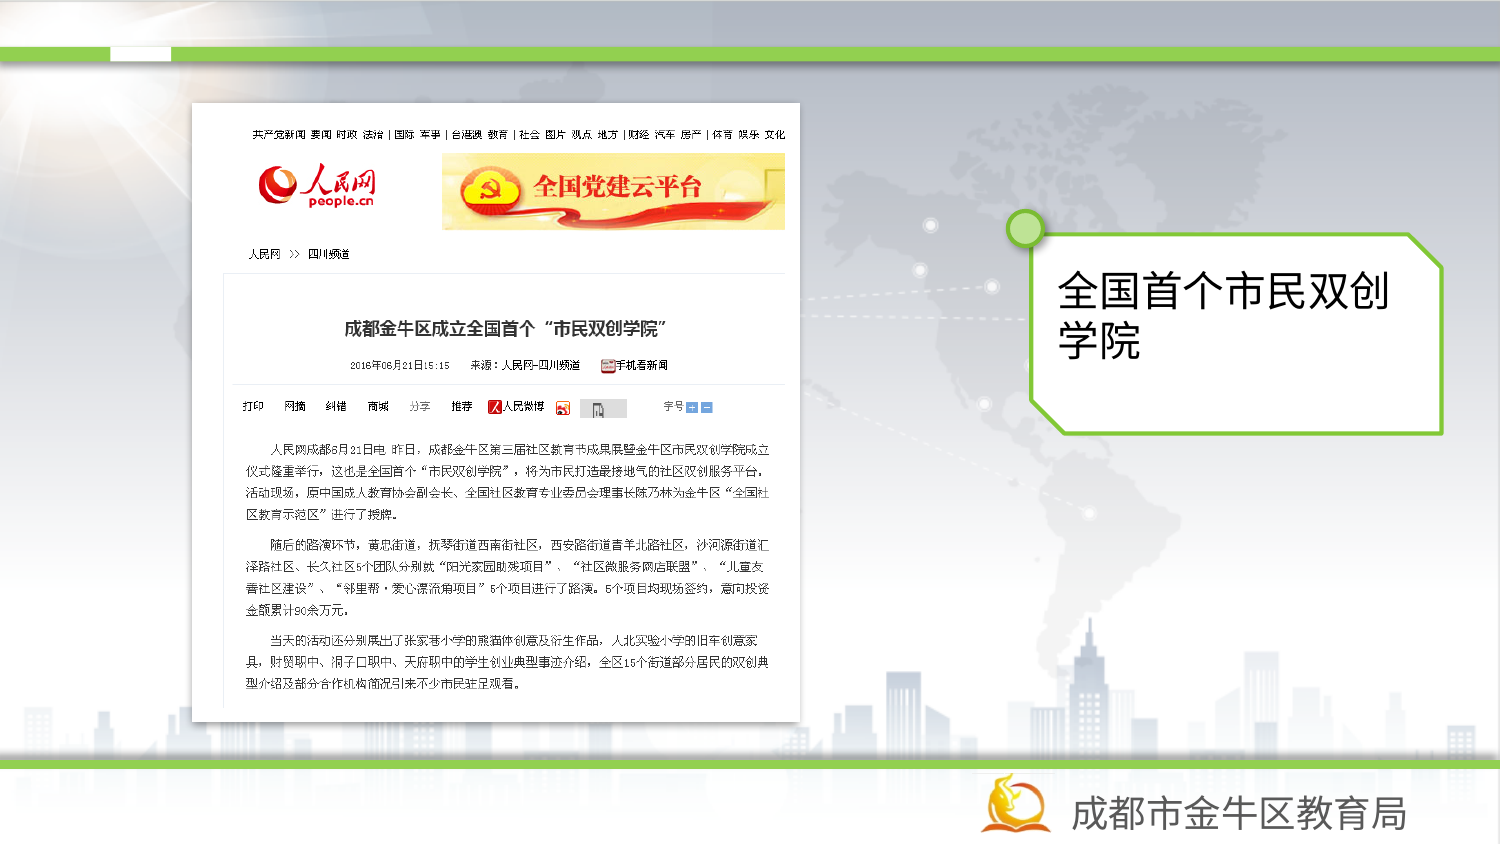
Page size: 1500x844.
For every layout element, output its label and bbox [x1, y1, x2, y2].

picture [0, 769, 1500, 844]
picture [0, 62, 1500, 760]
text_box [1007, 210, 1442, 434]
picture [0, 0, 1500, 46]
